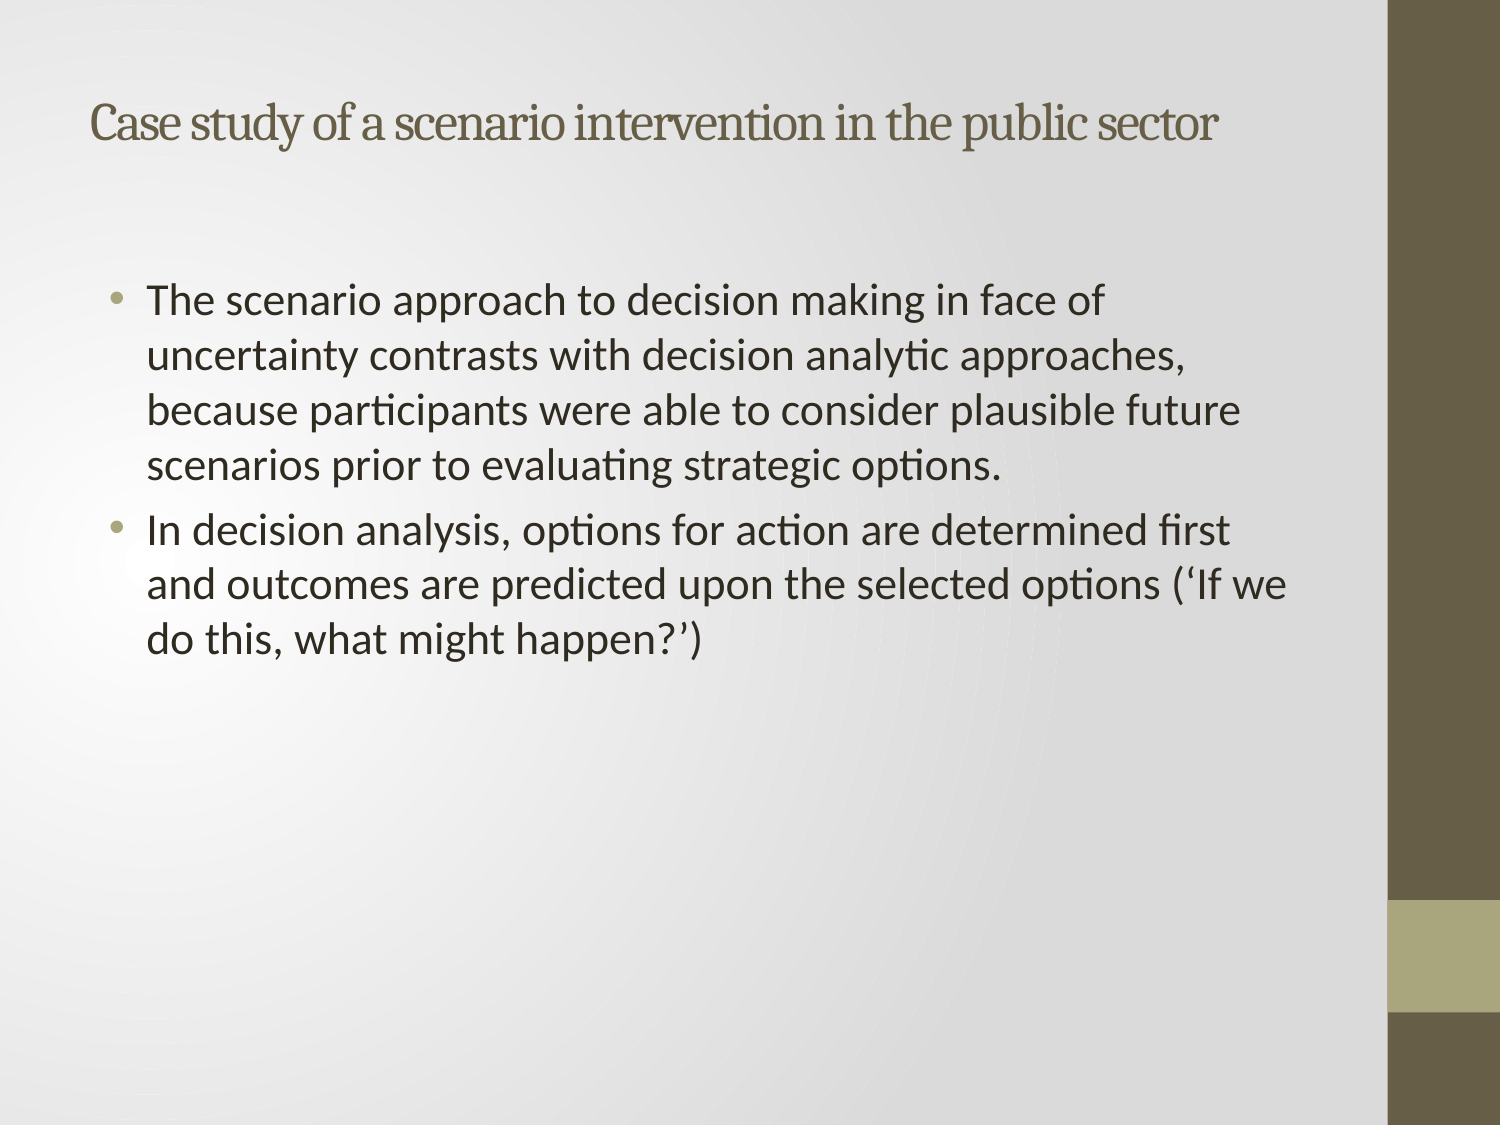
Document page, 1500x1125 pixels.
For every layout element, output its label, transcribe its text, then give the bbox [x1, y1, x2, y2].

list The scenario approach to decision making in face of uncertainty contrasts with decision analytic approaches, because participants were able to consider plausible future scenarios prior to evaluating strategic options. In decision analysis, options for action are determined first and outcomes are predicted upon the selected options (‘If we do this, what might happen?’) [75, 262, 1325, 1050]
title Case study of a scenario intervention in the public sector [75, 24, 1425, 213]
